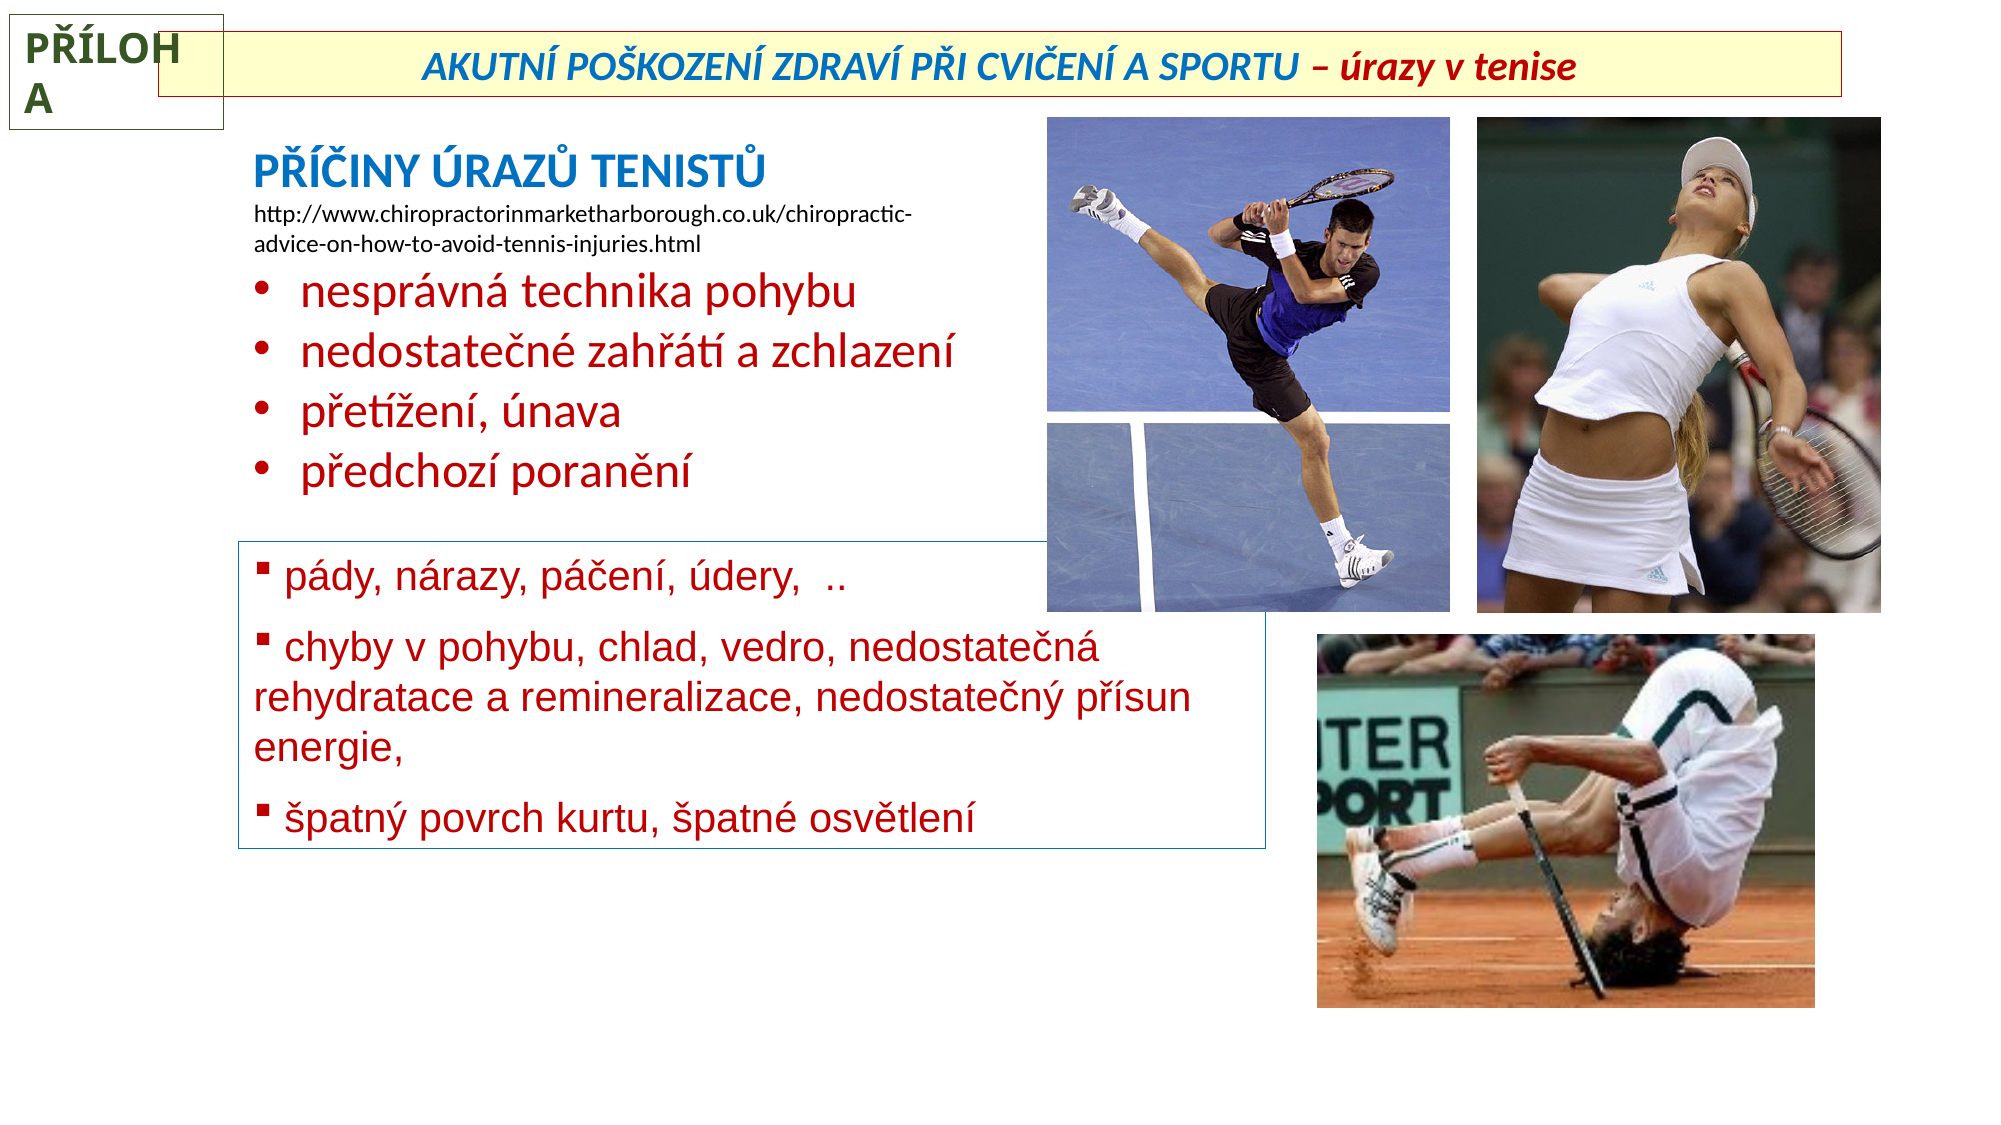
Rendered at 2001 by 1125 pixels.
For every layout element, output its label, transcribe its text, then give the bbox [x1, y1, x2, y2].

text_box PŘÍČINY ÚRAZů TENISTů http://www.chiropractorinmarketharborough.co.uk/chiropractic-advice-on-how-to-avoid-tennis-injuries.html nesprávná technika pohybu nedostatečné zahřátí a zchlazení přetížení, únava předchozí poranění [238, 130, 1000, 505]
text_box PŘÍLOHA [9, 14, 224, 130]
picture [1317, 634, 1815, 1008]
text_box AKUTNÍ POŠKOZENÍ ZDRAVÍ PŘI CVIČENÍ A SPORTU – úrazy v tenise [224, 31, 1842, 97]
picture [1477, 117, 1881, 613]
text_box pády, nárazy, páčení, údery, .. chyby v pohybu, chlad, vedro, nedostatečná rehydratace a remineralizace, nedostatečný přísun energie, špatný povrch kurtu, špatné osvětlení [238, 541, 1266, 849]
picture [1047, 117, 1450, 612]
